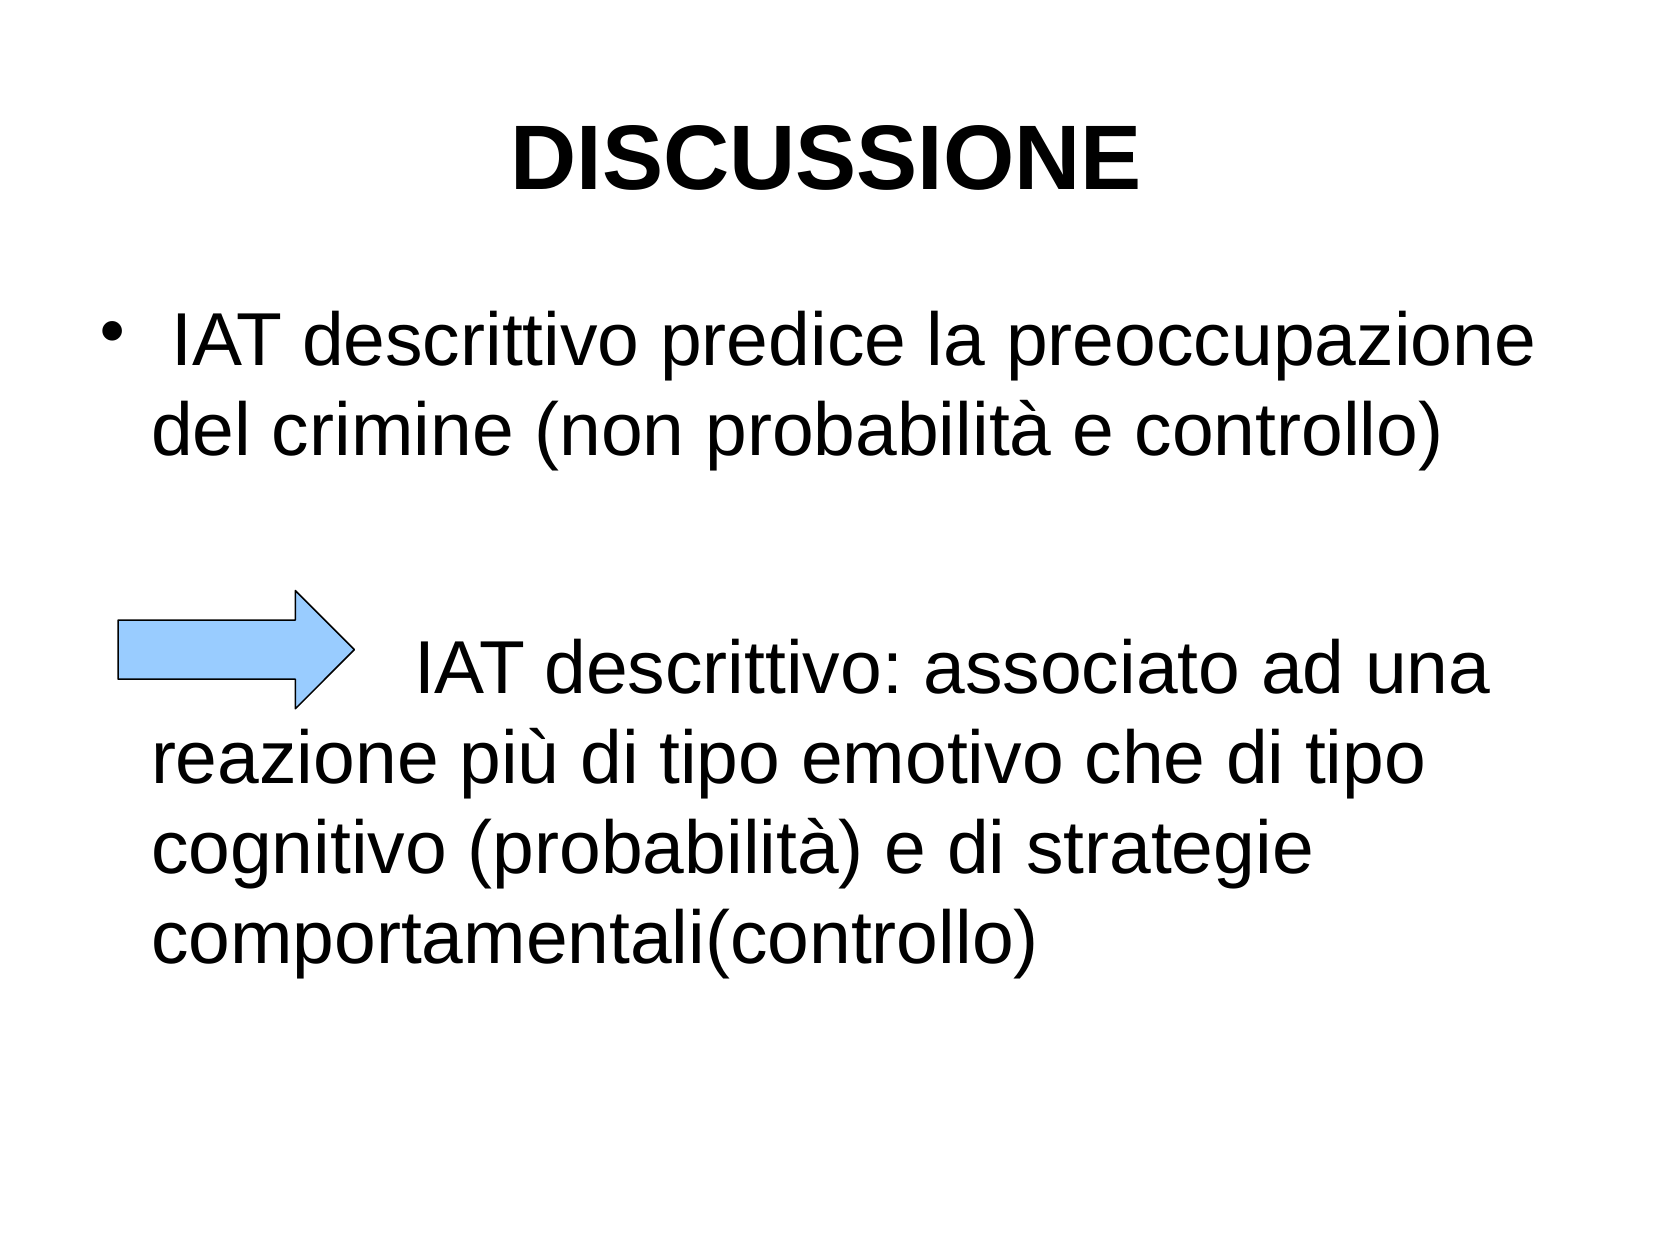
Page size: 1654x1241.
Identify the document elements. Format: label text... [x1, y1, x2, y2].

text_box DISCUSSIONE [82, 56, 1571, 250]
text_box IAT descrittivo predice la preoccupazione del crimine (non probabilità e controllo)‏ IAT descrittivo: associato ad una reazione più di tipo emotivo che di tipo cognitivo (probabilità) e di strategie comportamentali(controllo)‏ [82, 290, 1571, 1159]
text_box [118, 590, 355, 709]
